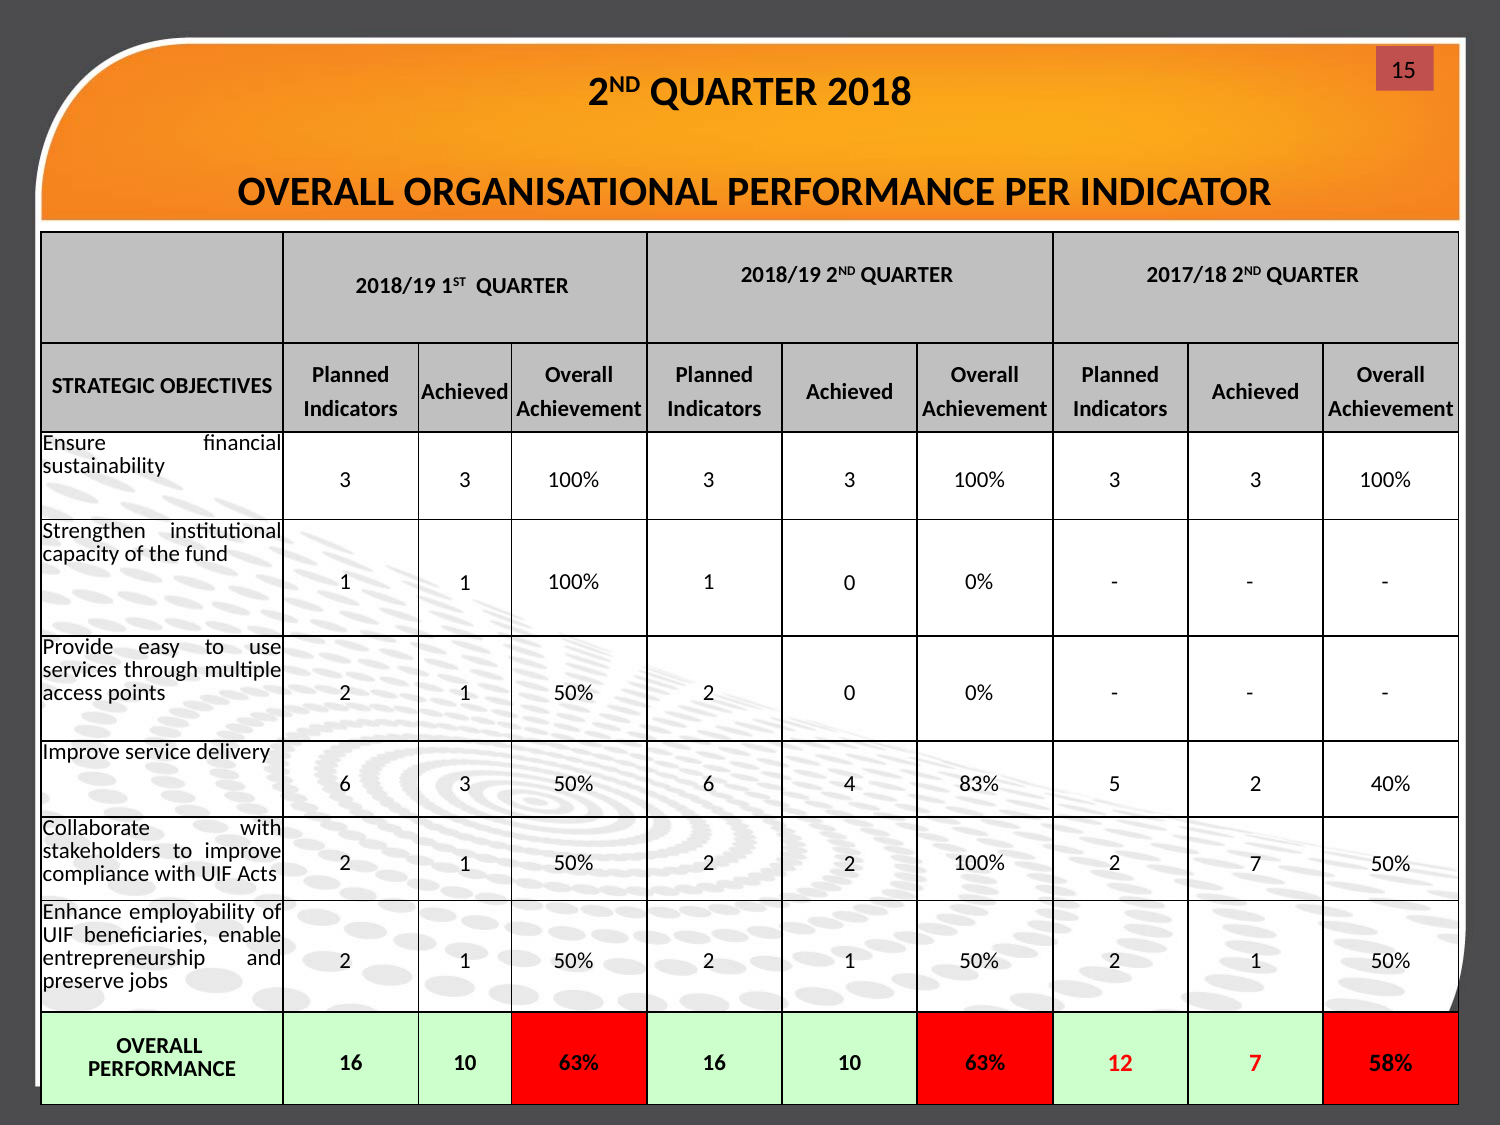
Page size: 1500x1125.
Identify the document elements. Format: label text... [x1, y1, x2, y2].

table_cell Improve service delivery [42, 742, 282, 816]
picture [0, 0, 1500, 1125]
table_cell 1 [284, 520, 418, 635]
table_cell 83% [918, 742, 1052, 816]
table_cell Achieved [783, 344, 916, 431]
table_cell Planned Indicators [1054, 344, 1187, 431]
table_cell 3 [1189, 433, 1322, 519]
table_cell Achieved [1189, 344, 1322, 431]
table_cell - [1324, 520, 1458, 635]
table_cell 50% [1324, 901, 1458, 1011]
table_cell 1 [419, 637, 511, 740]
table_cell 3 [783, 433, 916, 519]
table_cell 50% [512, 818, 646, 900]
table_cell Planned Indicators [284, 344, 418, 431]
table_cell 1 [419, 818, 511, 900]
table_cell 2 [1054, 901, 1187, 1011]
table_cell 1 [419, 901, 511, 1011]
table_cell Planned Indicators [648, 344, 781, 431]
table_cell 2 [648, 637, 781, 740]
table_cell - [1324, 637, 1458, 740]
table_cell 2 [284, 637, 418, 740]
table_cell 40% [1324, 742, 1458, 816]
table_cell Strengthen institutional capacity of the fund [42, 520, 282, 635]
table_cell 10 [419, 1013, 511, 1104]
table_cell - [1189, 520, 1322, 635]
table_cell 3 [284, 433, 418, 519]
table_header 2018/19 2ND QUARTER [648, 233, 1052, 342]
table_cell 10 [783, 1013, 916, 1104]
table_cell 1 [783, 901, 916, 1011]
table_cell 2 [783, 818, 916, 900]
table_cell 3 [648, 433, 781, 519]
table_cell 63% [512, 1013, 646, 1104]
table_cell OVERALL PERFORMANCE [42, 1013, 282, 1104]
table_cell 4 [783, 742, 916, 816]
table_cell Overall Achievement [1324, 344, 1458, 431]
table_cell 63% [918, 1013, 1052, 1104]
table_cell 50% [512, 742, 646, 816]
table_cell 2 [1189, 742, 1322, 816]
table_cell 3 [419, 433, 511, 519]
table_cell Ensure financial sustainability [42, 433, 282, 519]
table_cell 0 [783, 520, 916, 635]
table_cell 16 [284, 1013, 418, 1104]
text_box 15 [1376, 46, 1434, 91]
table_cell Overall Achievement [512, 344, 646, 431]
table_cell 100% [512, 433, 646, 519]
table_cell 6 [284, 742, 418, 816]
table_cell 12 [1054, 1013, 1187, 1104]
table_cell 0 [783, 637, 916, 740]
table_cell 6 [648, 742, 781, 816]
table_cell 2 [648, 818, 781, 900]
table_cell Overall Achievement [918, 344, 1052, 431]
table_cell 2 [1054, 818, 1187, 900]
table_cell STRATEGIC OBJECTIVES [42, 344, 282, 431]
table_cell - [1054, 637, 1187, 740]
table_cell 0% [918, 520, 1052, 635]
table_cell 100% [1324, 433, 1458, 519]
table_cell 2 [284, 901, 418, 1011]
table_cell 50% [918, 901, 1052, 1011]
table_cell 3 [1054, 433, 1187, 519]
table_cell - [1189, 637, 1322, 740]
table_cell 100% [918, 818, 1052, 900]
table_header [42, 233, 282, 342]
title 2ND QUARTER 2018 OVERALL ORGANISATIONAL PERFORMANCE PER INDICATOR [74, 37, 1426, 231]
table_cell 100% [512, 520, 646, 635]
table_cell 0% [918, 637, 1052, 740]
table_cell 50% [512, 637, 646, 740]
table_cell 100% [918, 433, 1052, 519]
table_cell 7 [1189, 818, 1322, 900]
table_cell Provide easy to use services through multiple access points [42, 637, 282, 740]
table_cell 7 [1189, 1013, 1322, 1104]
table_cell 2 [648, 901, 781, 1011]
table_cell 1 [1189, 901, 1322, 1011]
table_cell 58% [1324, 1013, 1458, 1104]
table_cell 5 [1054, 742, 1187, 816]
table_cell 1 [419, 520, 511, 635]
table_cell Enhance employability of UIF beneficiaries, enable entrepreneurship and preserve jobs [42, 901, 282, 1011]
table_cell 50% [1324, 818, 1458, 900]
table_header 2018/19 1ST QUARTER [284, 233, 646, 342]
table_header 2017/18 2ND QUARTER [1054, 233, 1458, 342]
table_cell 50% [512, 901, 646, 1011]
table_cell Collaborate with stakeholders to improve compliance with UIF Acts [42, 818, 282, 900]
table_cell 3 [419, 742, 511, 816]
table_cell 1 [648, 520, 781, 635]
table_cell Achieved [419, 344, 511, 431]
table_cell 2 [284, 818, 418, 900]
table_cell - [1054, 520, 1187, 635]
table_cell 16 [648, 1013, 781, 1104]
